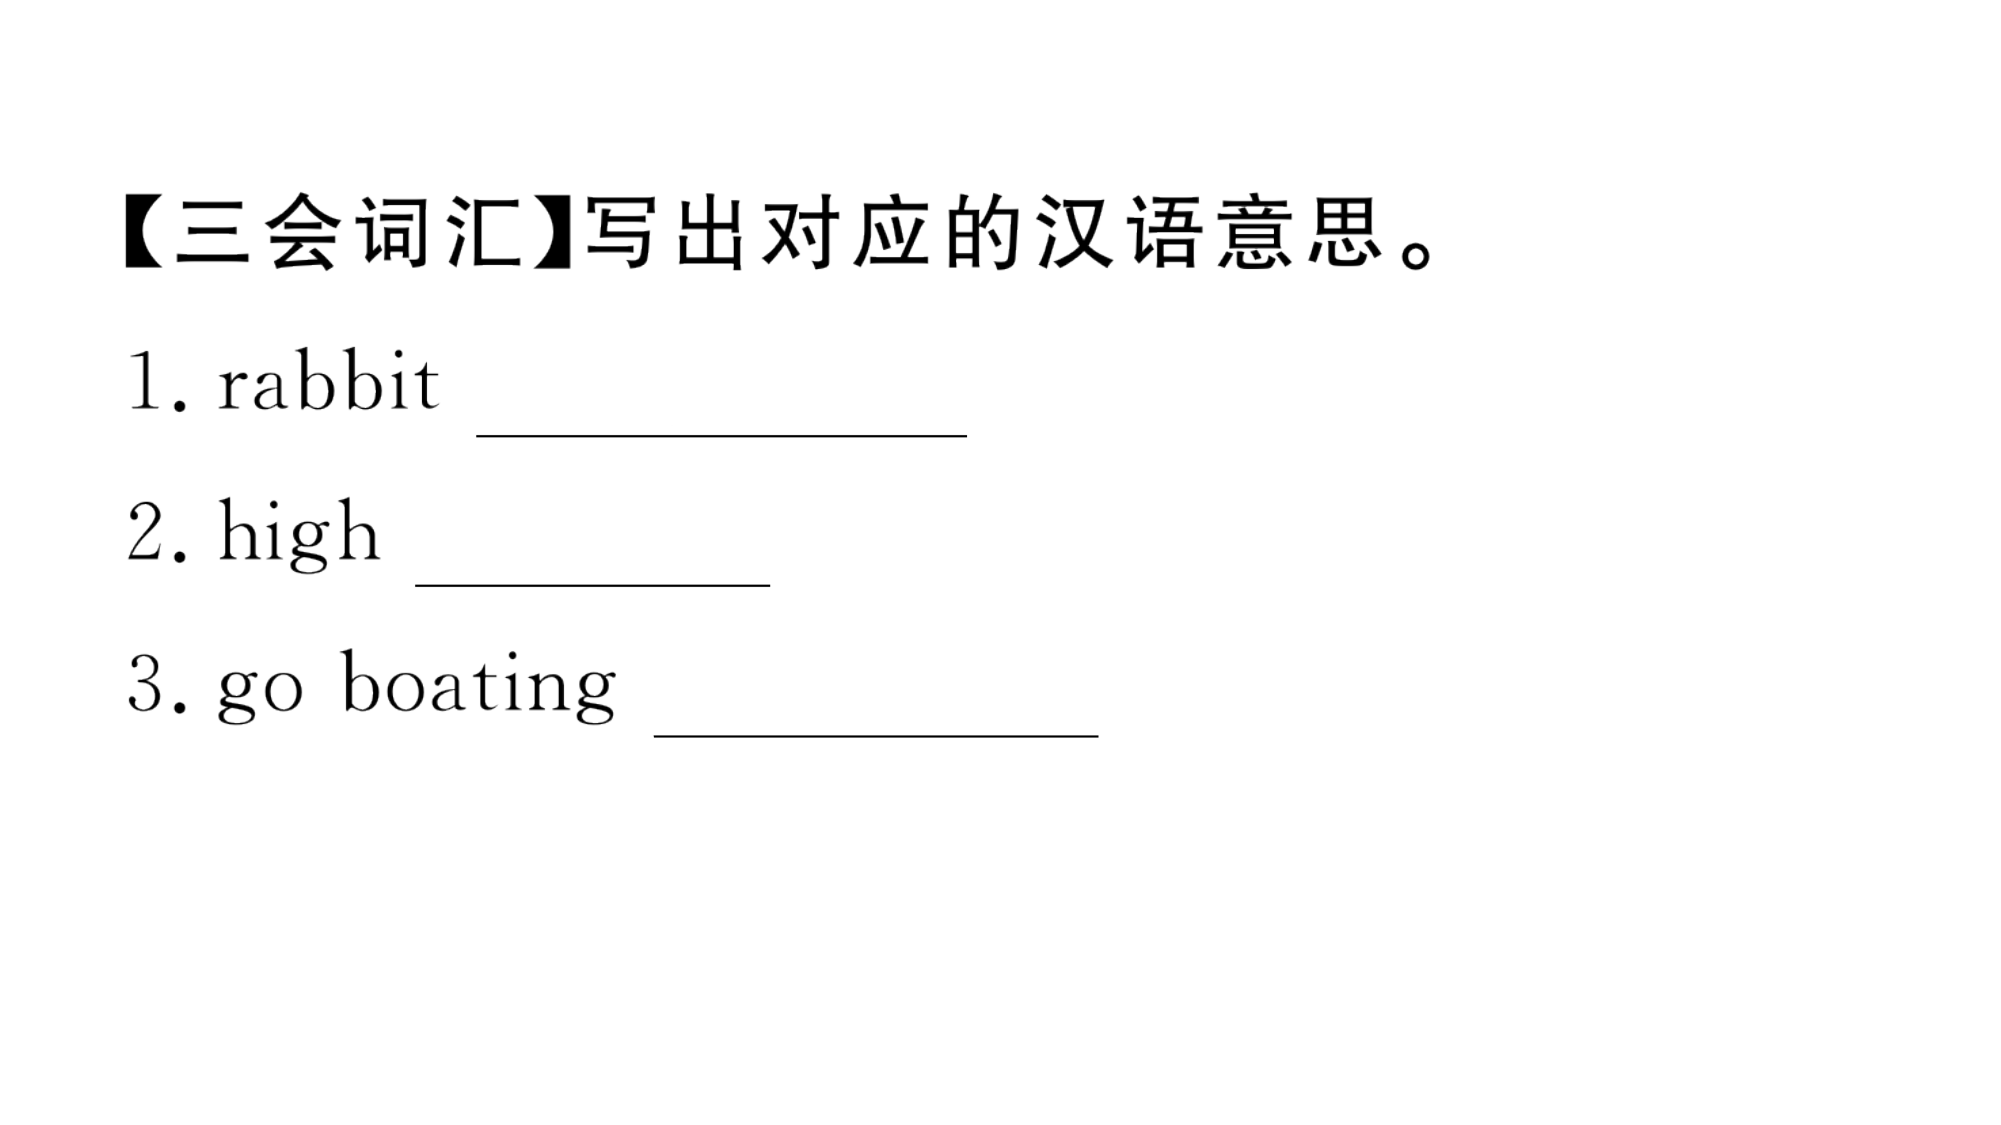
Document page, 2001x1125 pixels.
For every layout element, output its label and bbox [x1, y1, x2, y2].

picture [118, 177, 2000, 772]
